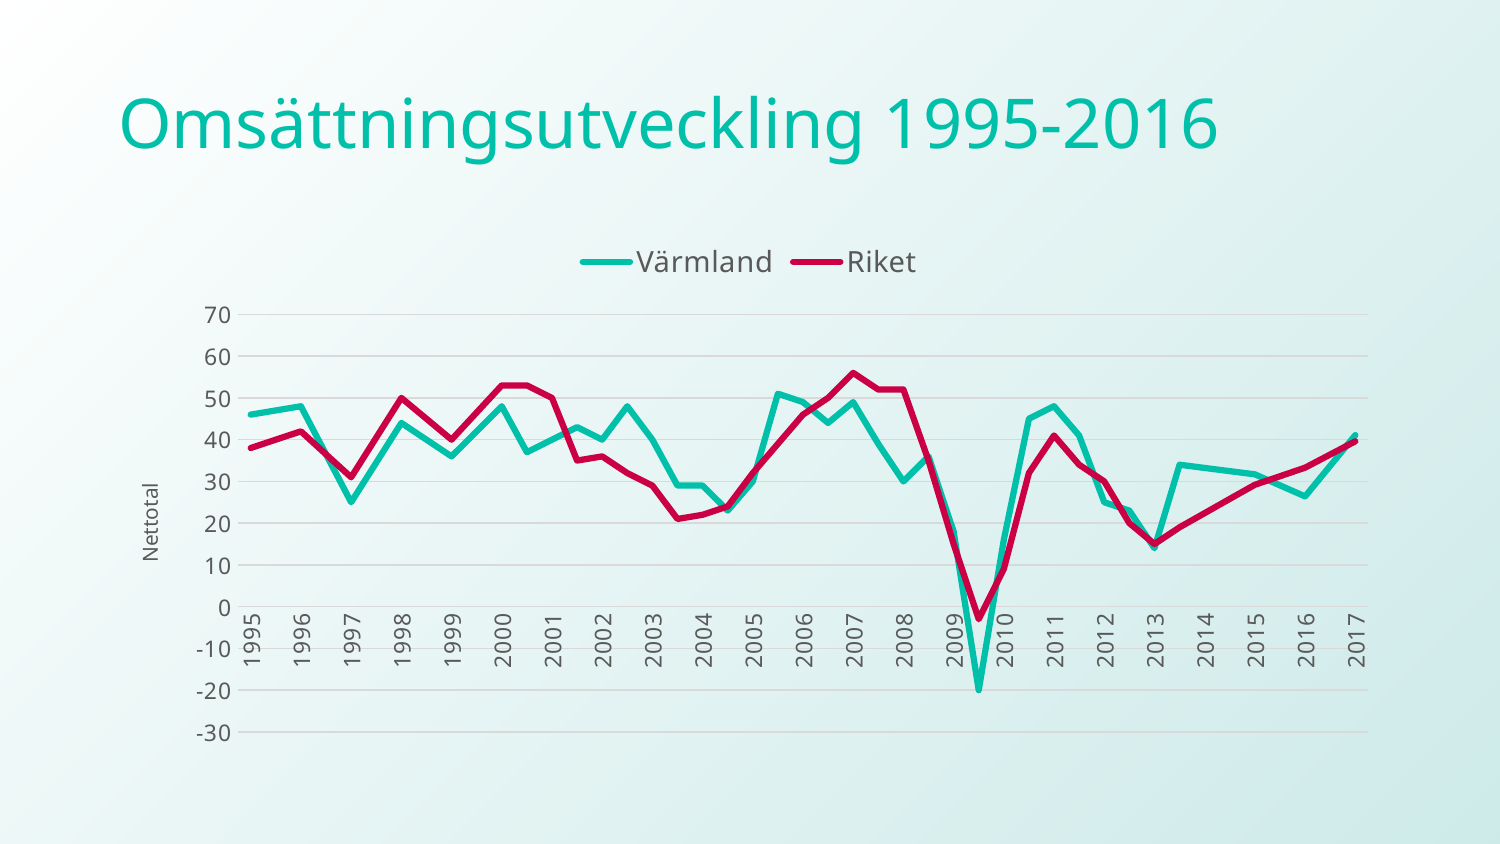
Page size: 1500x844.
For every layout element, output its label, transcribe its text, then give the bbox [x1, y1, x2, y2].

title Omsättningsutveckling 1995-2016 [103, 44, 1397, 208]
chart [103, 224, 1397, 759]
